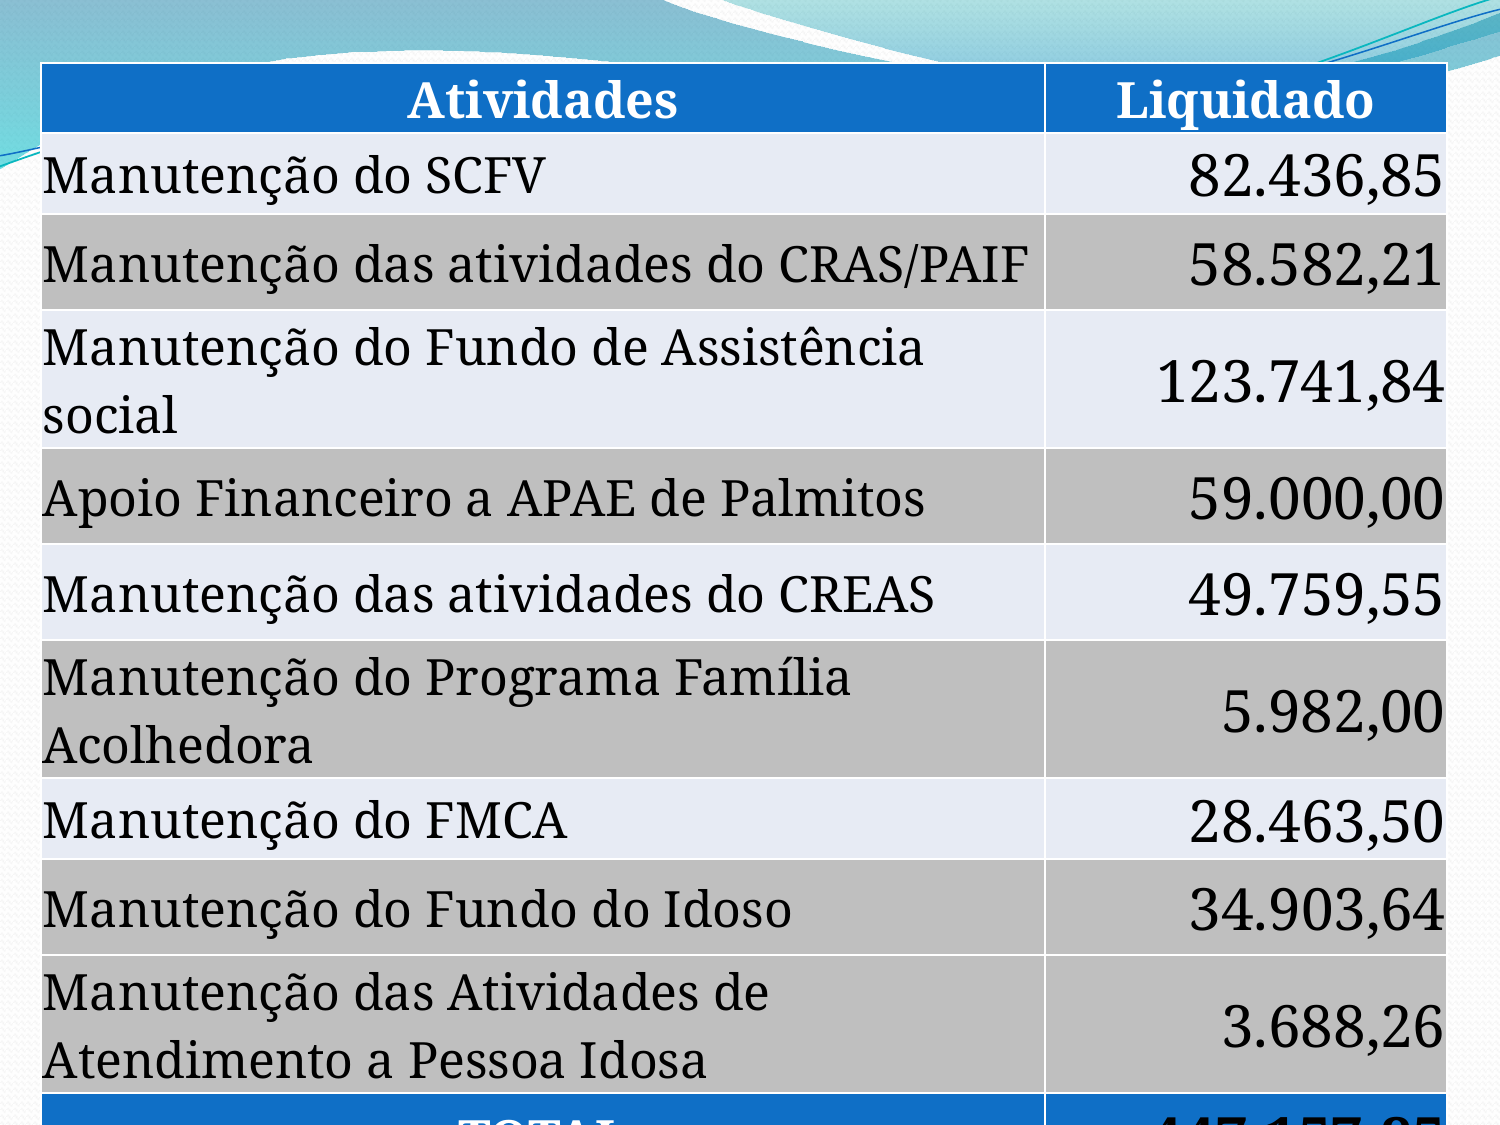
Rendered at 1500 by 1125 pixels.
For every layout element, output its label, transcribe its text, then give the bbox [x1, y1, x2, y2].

table_cell Manutenção do Programa Família Acolhedora [42, 641, 1044, 777]
table_cell 82.436,85 [1046, 134, 1446, 213]
table_cell Manutenção do FMCA [42, 779, 1044, 858]
table_cell 34.903,64 [1046, 860, 1446, 954]
table_cell 49.759,55 [1046, 545, 1446, 639]
table_cell Apoio Financeiro a APAE de Palmitos [42, 449, 1044, 543]
table_cell 59.000,00 [1046, 449, 1446, 543]
table_cell Manutenção das atividades do CREAS [42, 545, 1044, 639]
table_cell Manutenção das atividades do CRAS/PAIF [42, 215, 1044, 309]
table_cell Manutenção das Atividades de Atendimento a Pessoa Idosa [42, 956, 1044, 1092]
table_cell TOTAL [42, 1094, 1044, 1125]
table_cell Manutenção do Fundo do Idoso [42, 860, 1044, 954]
table_cell 123.741,84 [1046, 311, 1446, 447]
table_cell Manutenção do SCFV [42, 134, 1044, 213]
table_cell 447.157,85 [1046, 1094, 1446, 1125]
table_header Atividades [42, 64, 1044, 132]
table_cell Manutenção do Fundo de Assistência social [42, 311, 1044, 447]
table_cell 3.688,26 [1046, 956, 1446, 1092]
table_cell 5.982,00 [1046, 641, 1446, 777]
table_header Liquidado [1046, 64, 1446, 132]
table_cell 58.582,21 [1046, 215, 1446, 309]
table_cell 28.463,50 [1046, 779, 1446, 858]
